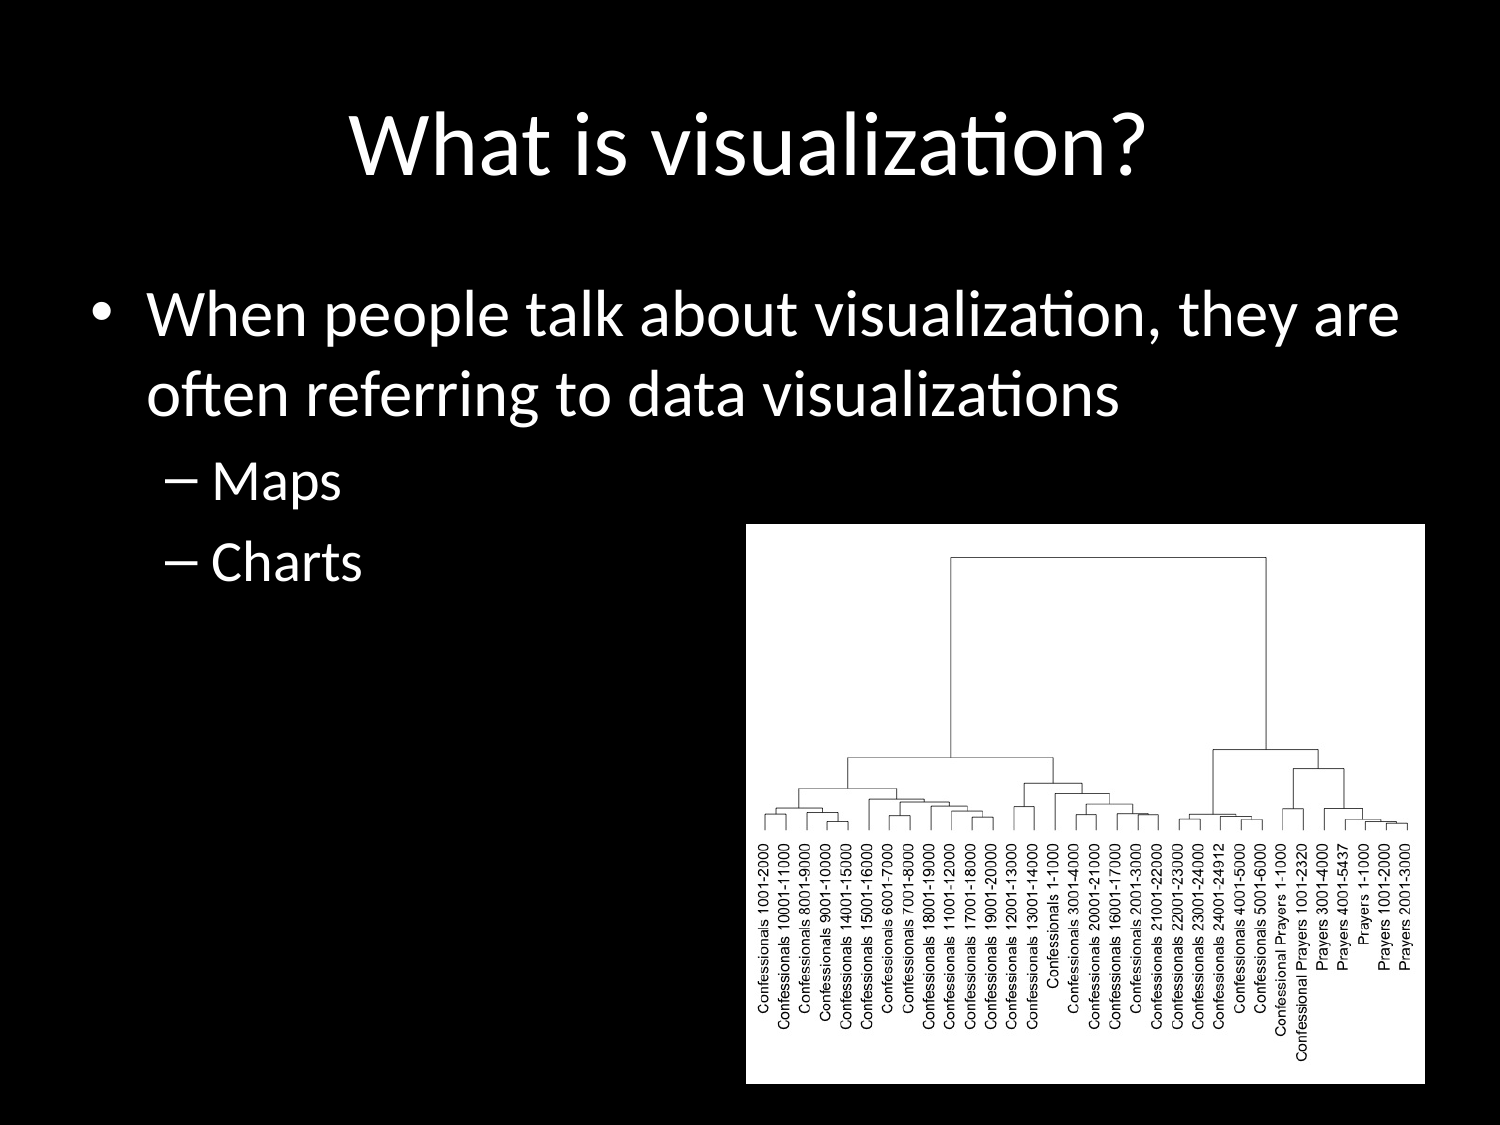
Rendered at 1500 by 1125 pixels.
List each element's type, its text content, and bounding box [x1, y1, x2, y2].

list When people talk about visualization, they are often referring to data visualizations Maps Charts [75, 262, 1425, 1005]
title What is visualization? [75, 45, 1425, 233]
picture [746, 524, 1426, 1085]
